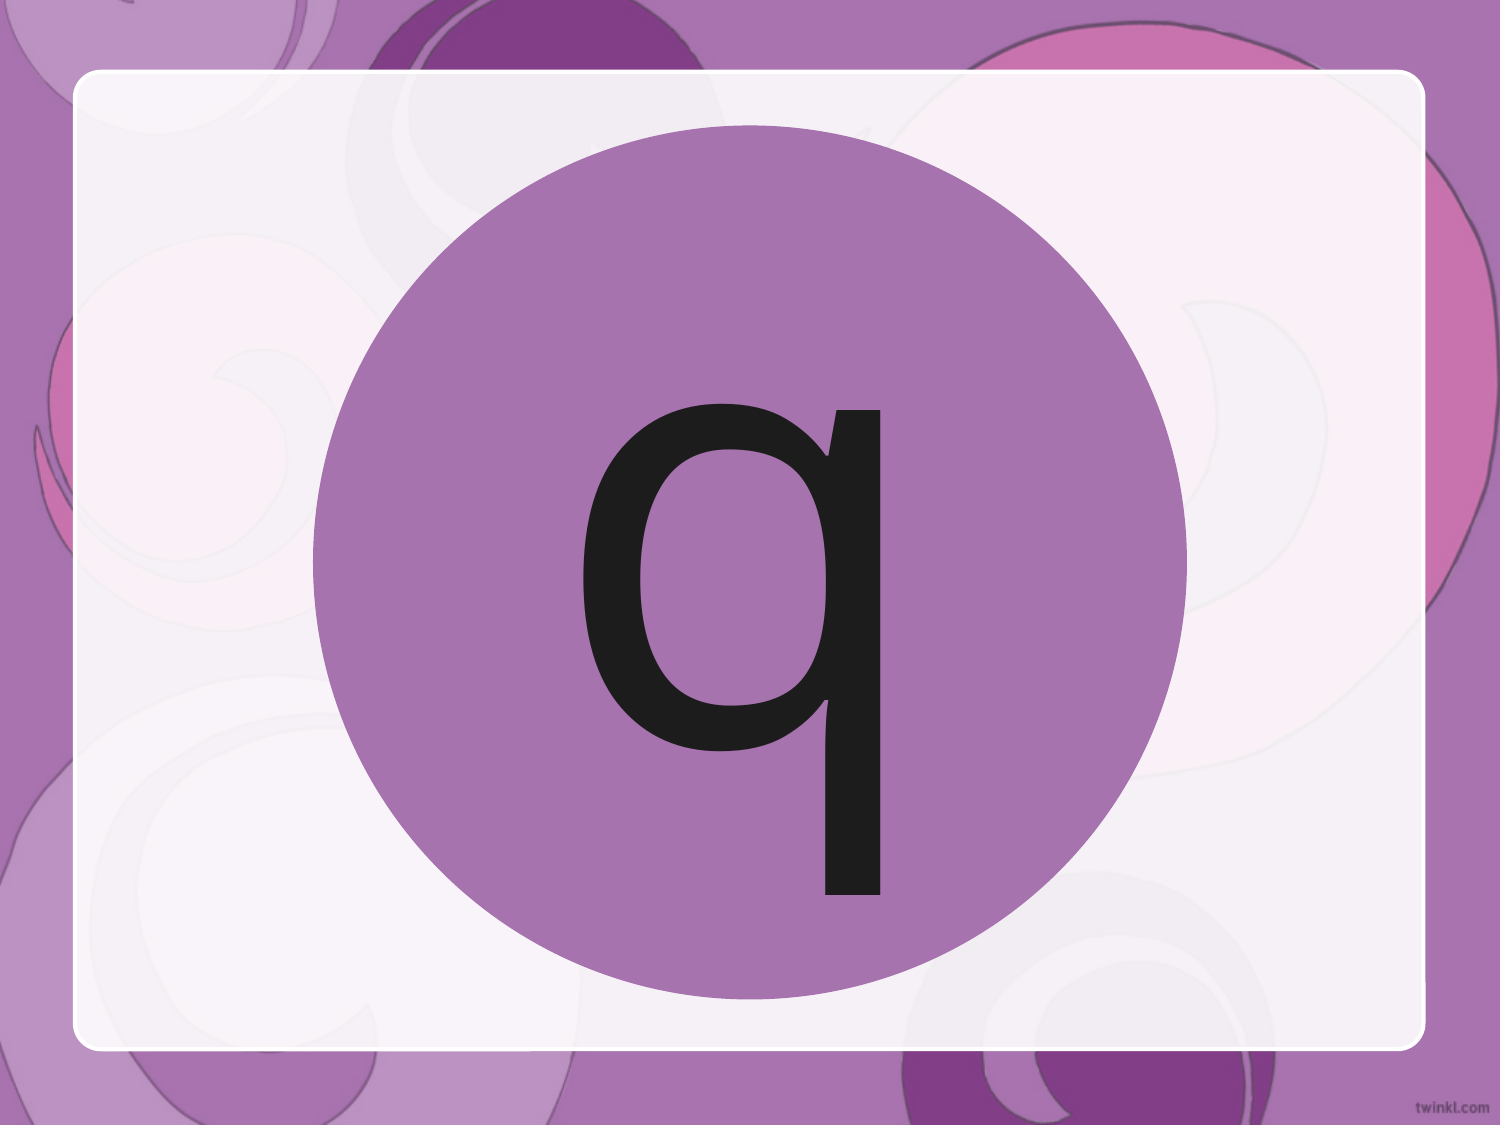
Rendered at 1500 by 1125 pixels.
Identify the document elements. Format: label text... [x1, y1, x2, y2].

text_box qu [369, 113, 1115, 1125]
text_box [1115, 320, 1188, 805]
text_box [311, 346, 369, 779]
picture [0, 0, 1500, 1125]
